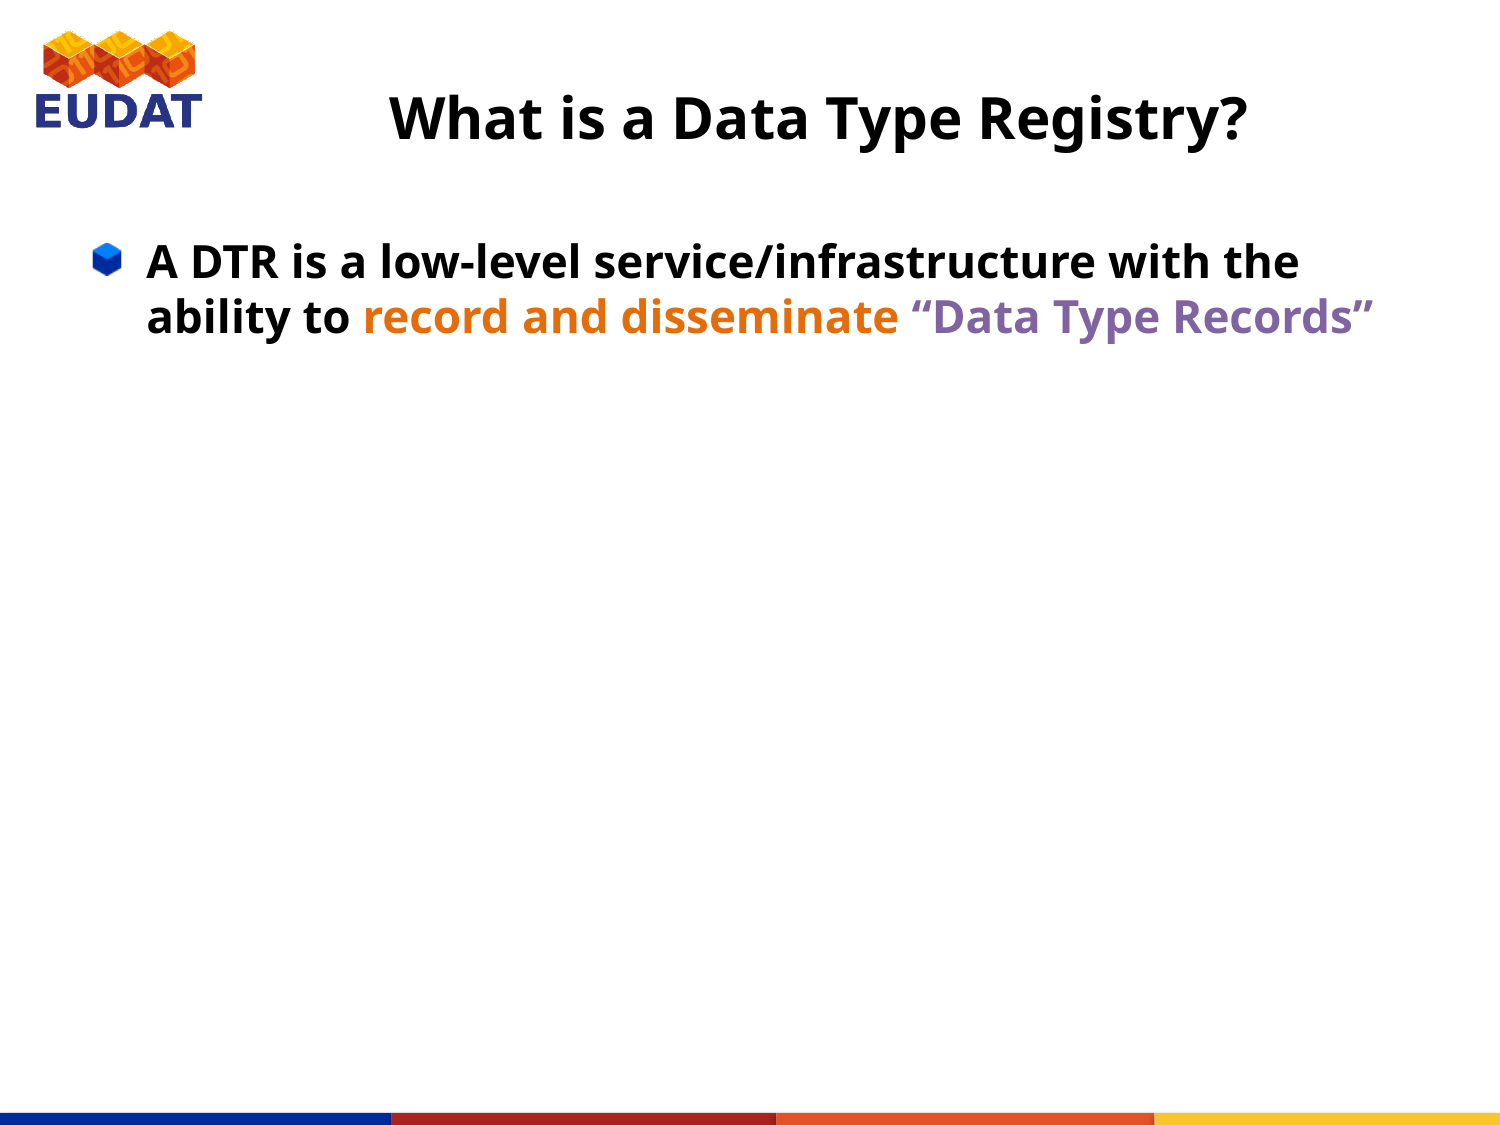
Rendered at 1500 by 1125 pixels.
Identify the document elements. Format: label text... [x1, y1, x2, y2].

picture [90, 243, 123, 276]
title What is a Data Type Registry? [212, 45, 1425, 188]
list A DTR is a low-level service/infrastructure with the ability to record and disseminate “Data Type Records” [75, 224, 1425, 968]
picture [8, 0, 210, 161]
